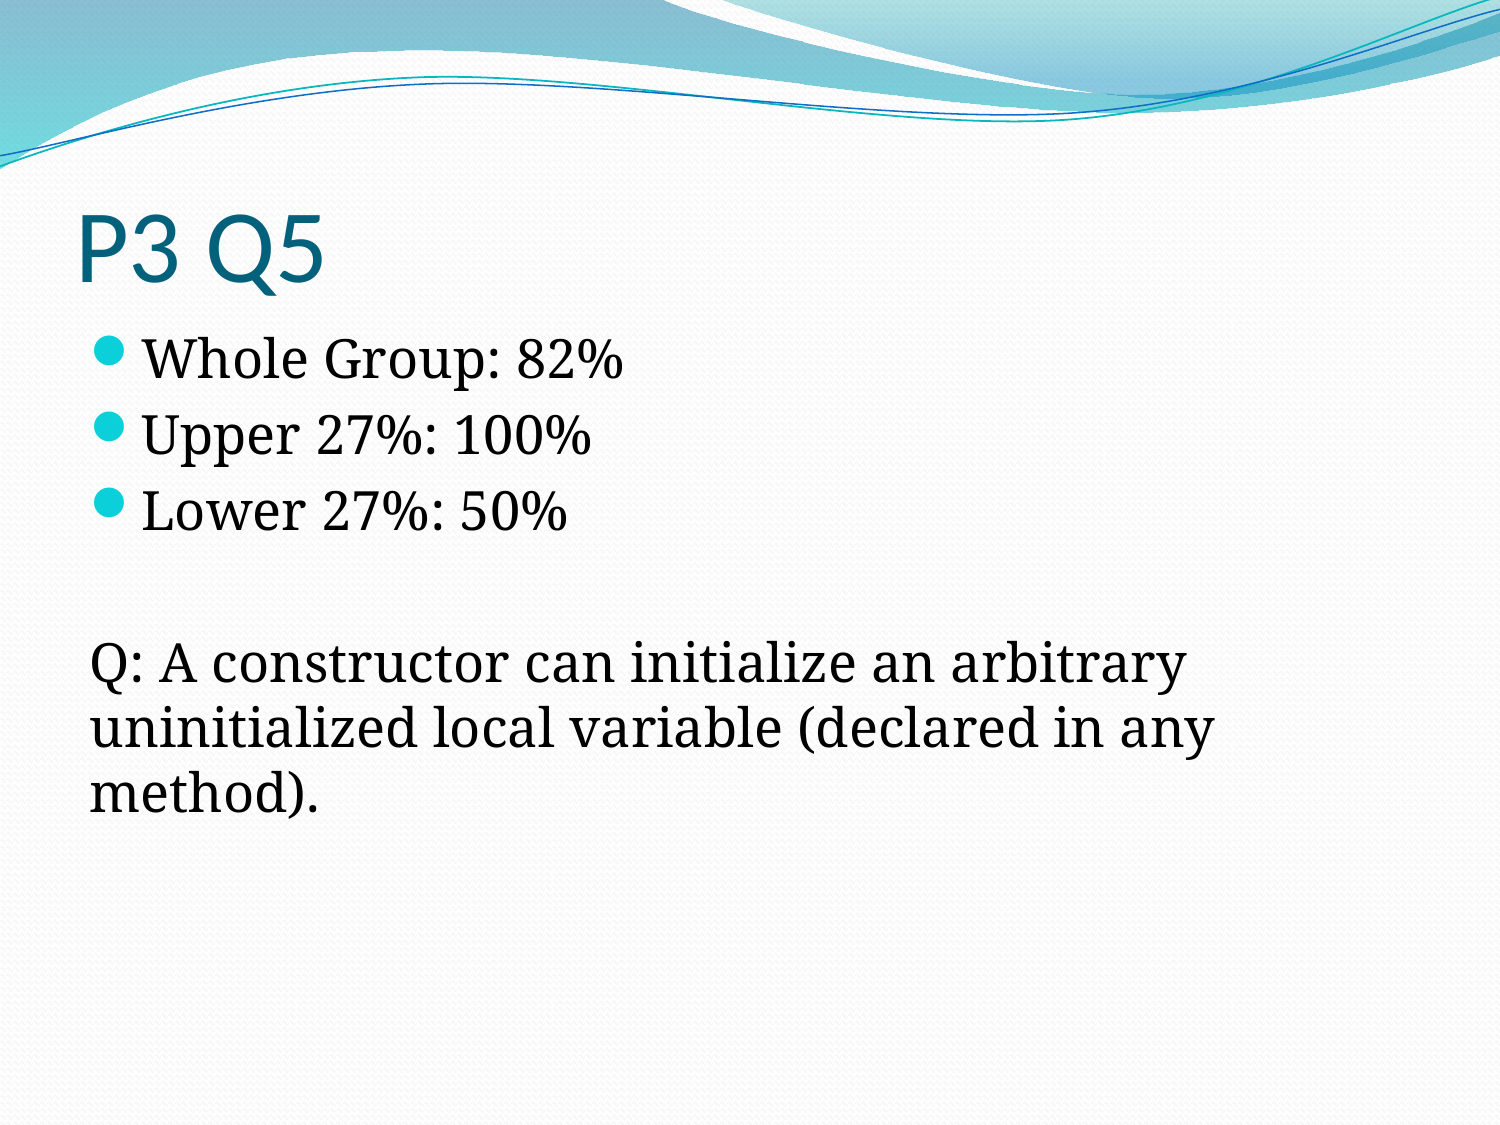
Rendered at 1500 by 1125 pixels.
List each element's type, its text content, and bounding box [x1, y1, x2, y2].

list Whole Group: 82% Upper 27%: 100% Lower 27%: 50% Q: A constructor can initialize an arbitrary uninitialized local variable (declared in any method). [75, 317, 1425, 1038]
title P3 Q5 [75, 115, 1425, 303]
